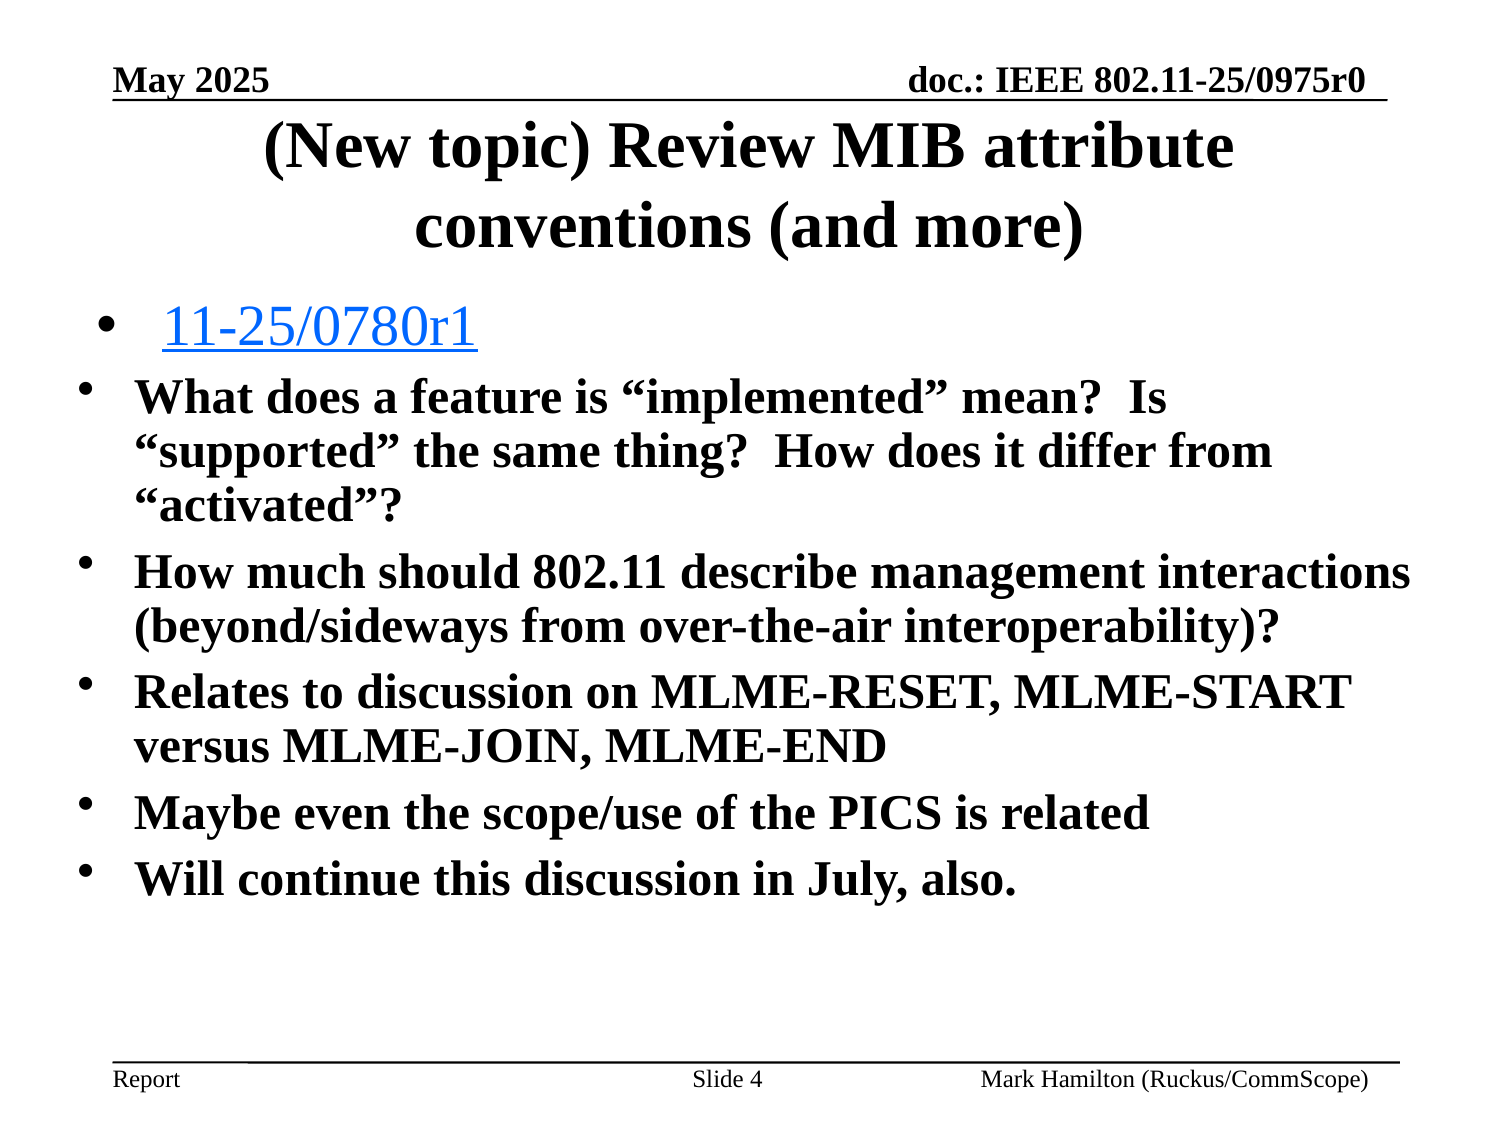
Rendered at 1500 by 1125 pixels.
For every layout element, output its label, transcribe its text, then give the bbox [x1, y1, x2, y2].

list 11-25/0780r1 What does a feature is “implemented” mean? Is “supported” the same thing? How does it differ from “activated”? How much should 802.11 describe management interactions (beyond/sideways from over-the-air interoperability)? Relates to discussion on MLME-RESET, MLME-START versus MLME-JOIN, MLME-END Maybe even the scope/use of the PICS is related Will continue this discussion in July, also. [62, 287, 1451, 1063]
title (New topic) Review MIB attribute conventions (and more) [112, 112, 1388, 251]
